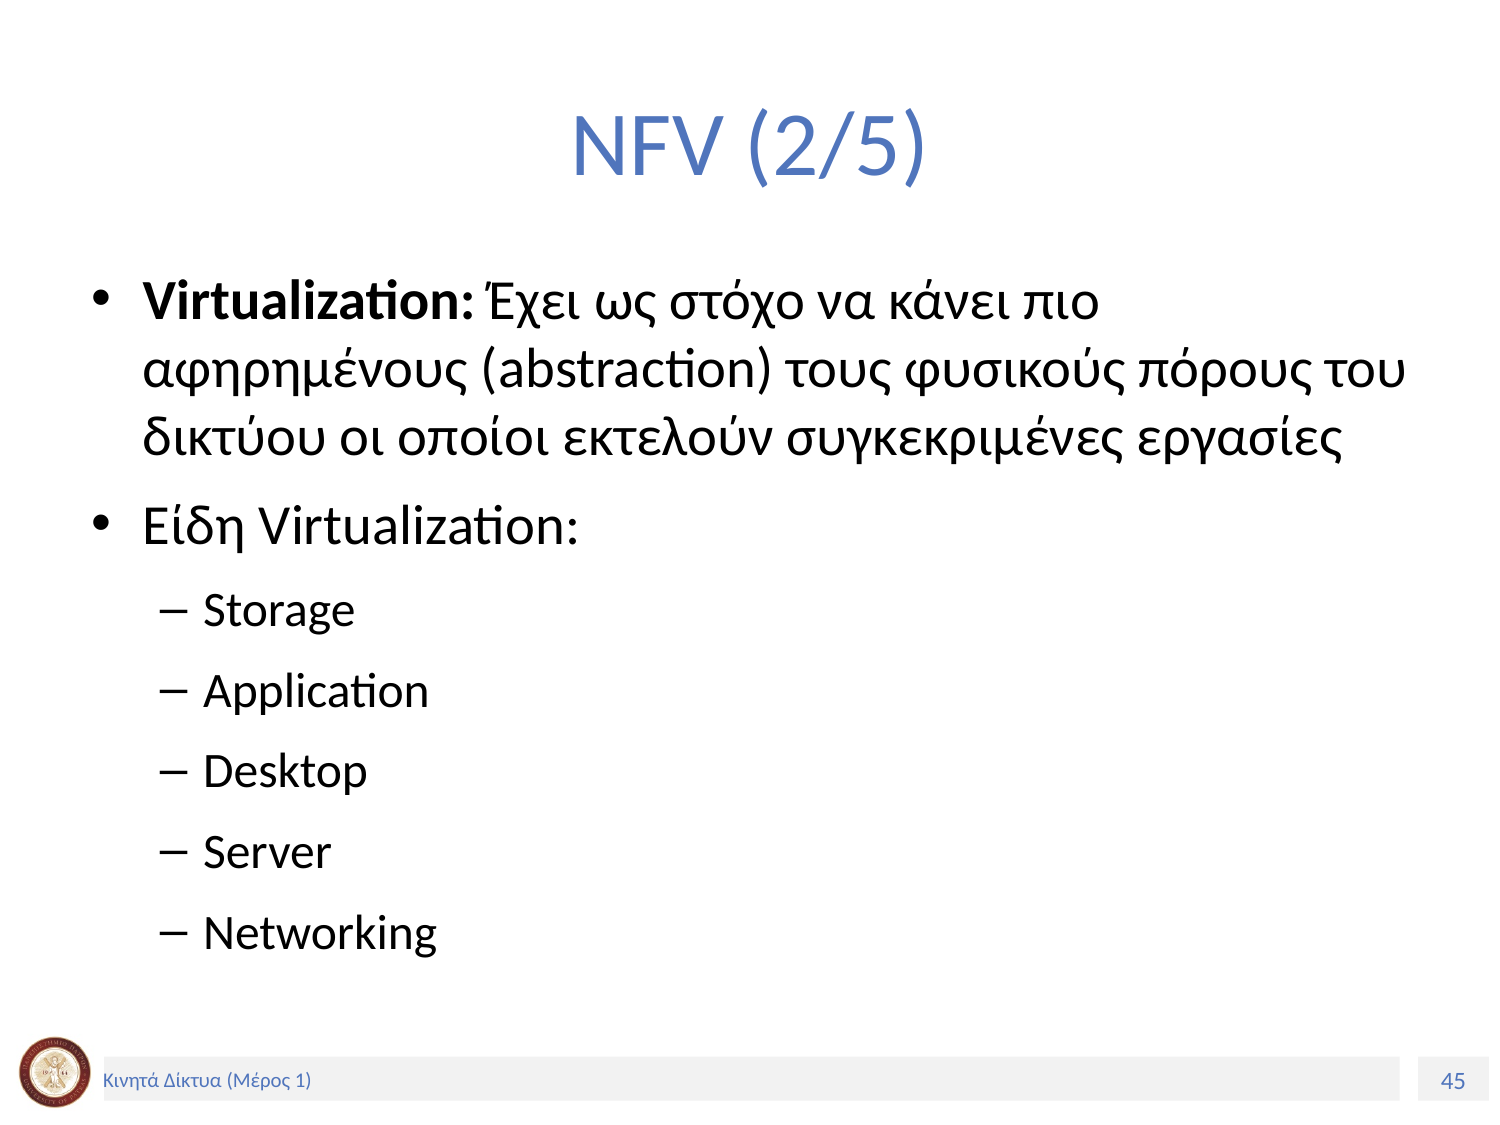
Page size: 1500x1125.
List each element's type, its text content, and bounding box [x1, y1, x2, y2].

picture [5, 1023, 104, 1121]
title NFV (2/5) [75, 45, 1425, 233]
list Virtualization: Έχει ως στόχο να κάνει πιο αφηρημένους (abstraction) τους φυσικούς πόρους του δικτύου οι οποίοι εκτελούν συγκεκριμένες εργασίες Είδη Virtualization: Storage Application Desktop Server Networking [76, 255, 1427, 998]
